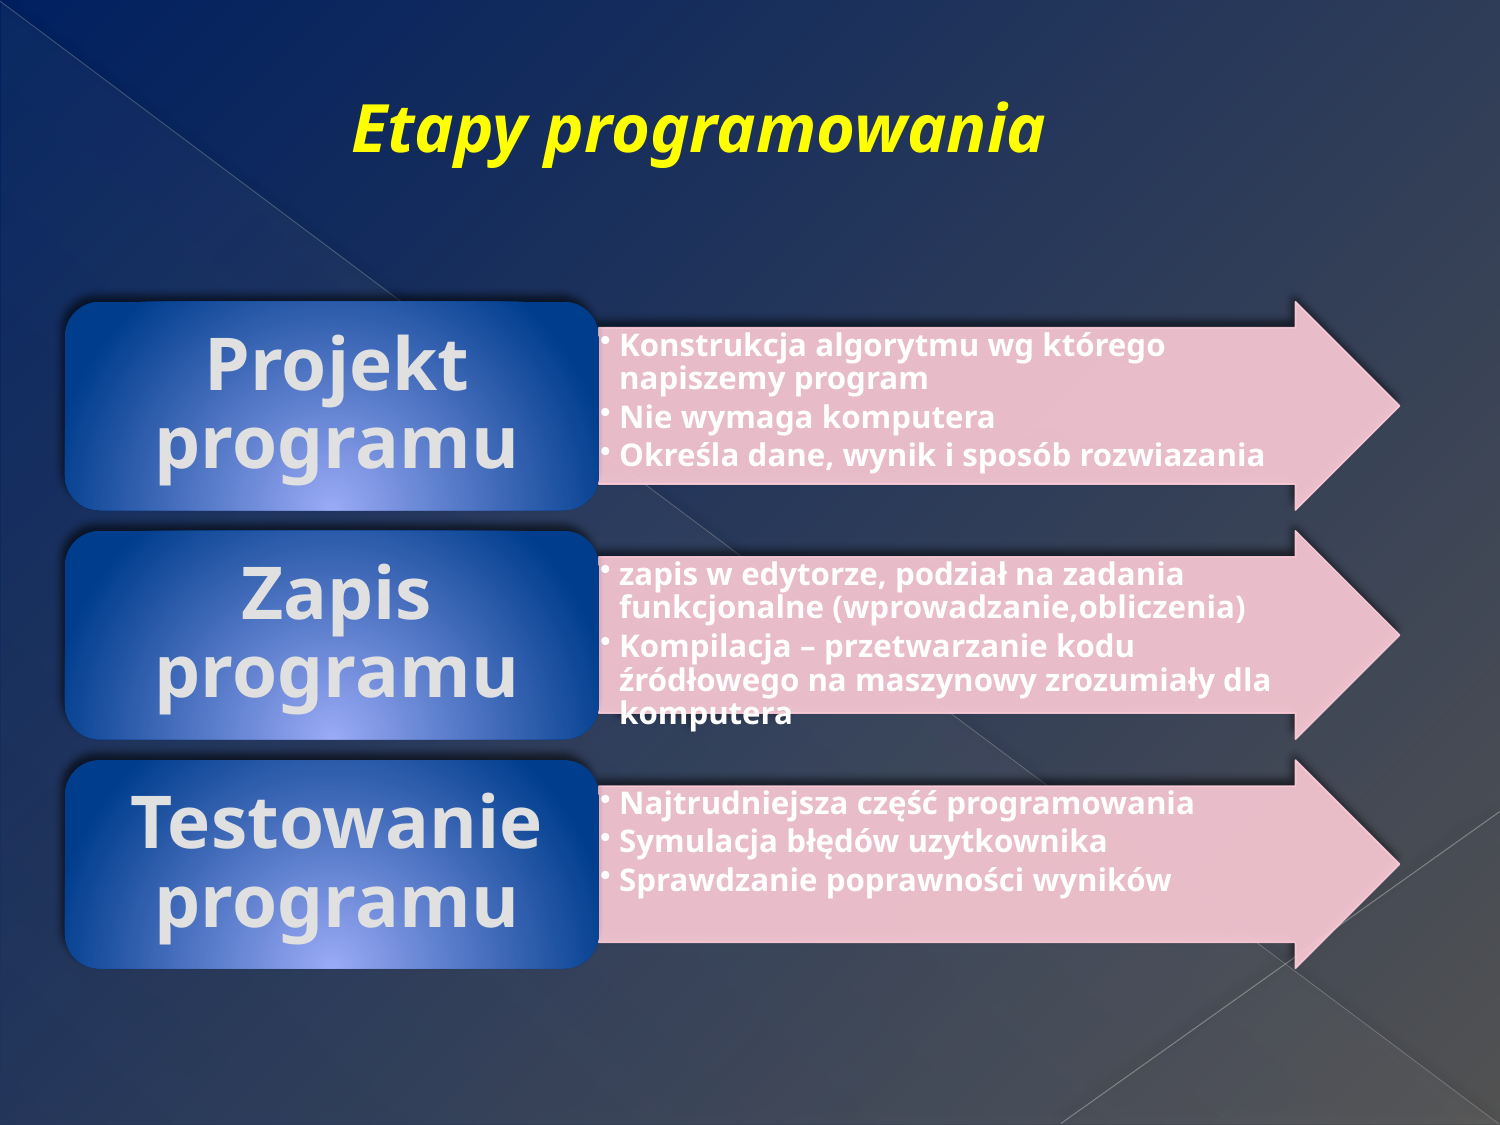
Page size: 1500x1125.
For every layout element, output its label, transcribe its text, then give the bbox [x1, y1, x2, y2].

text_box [64, 301, 1400, 969]
text_box Etapy programowania [336, 78, 1152, 174]
